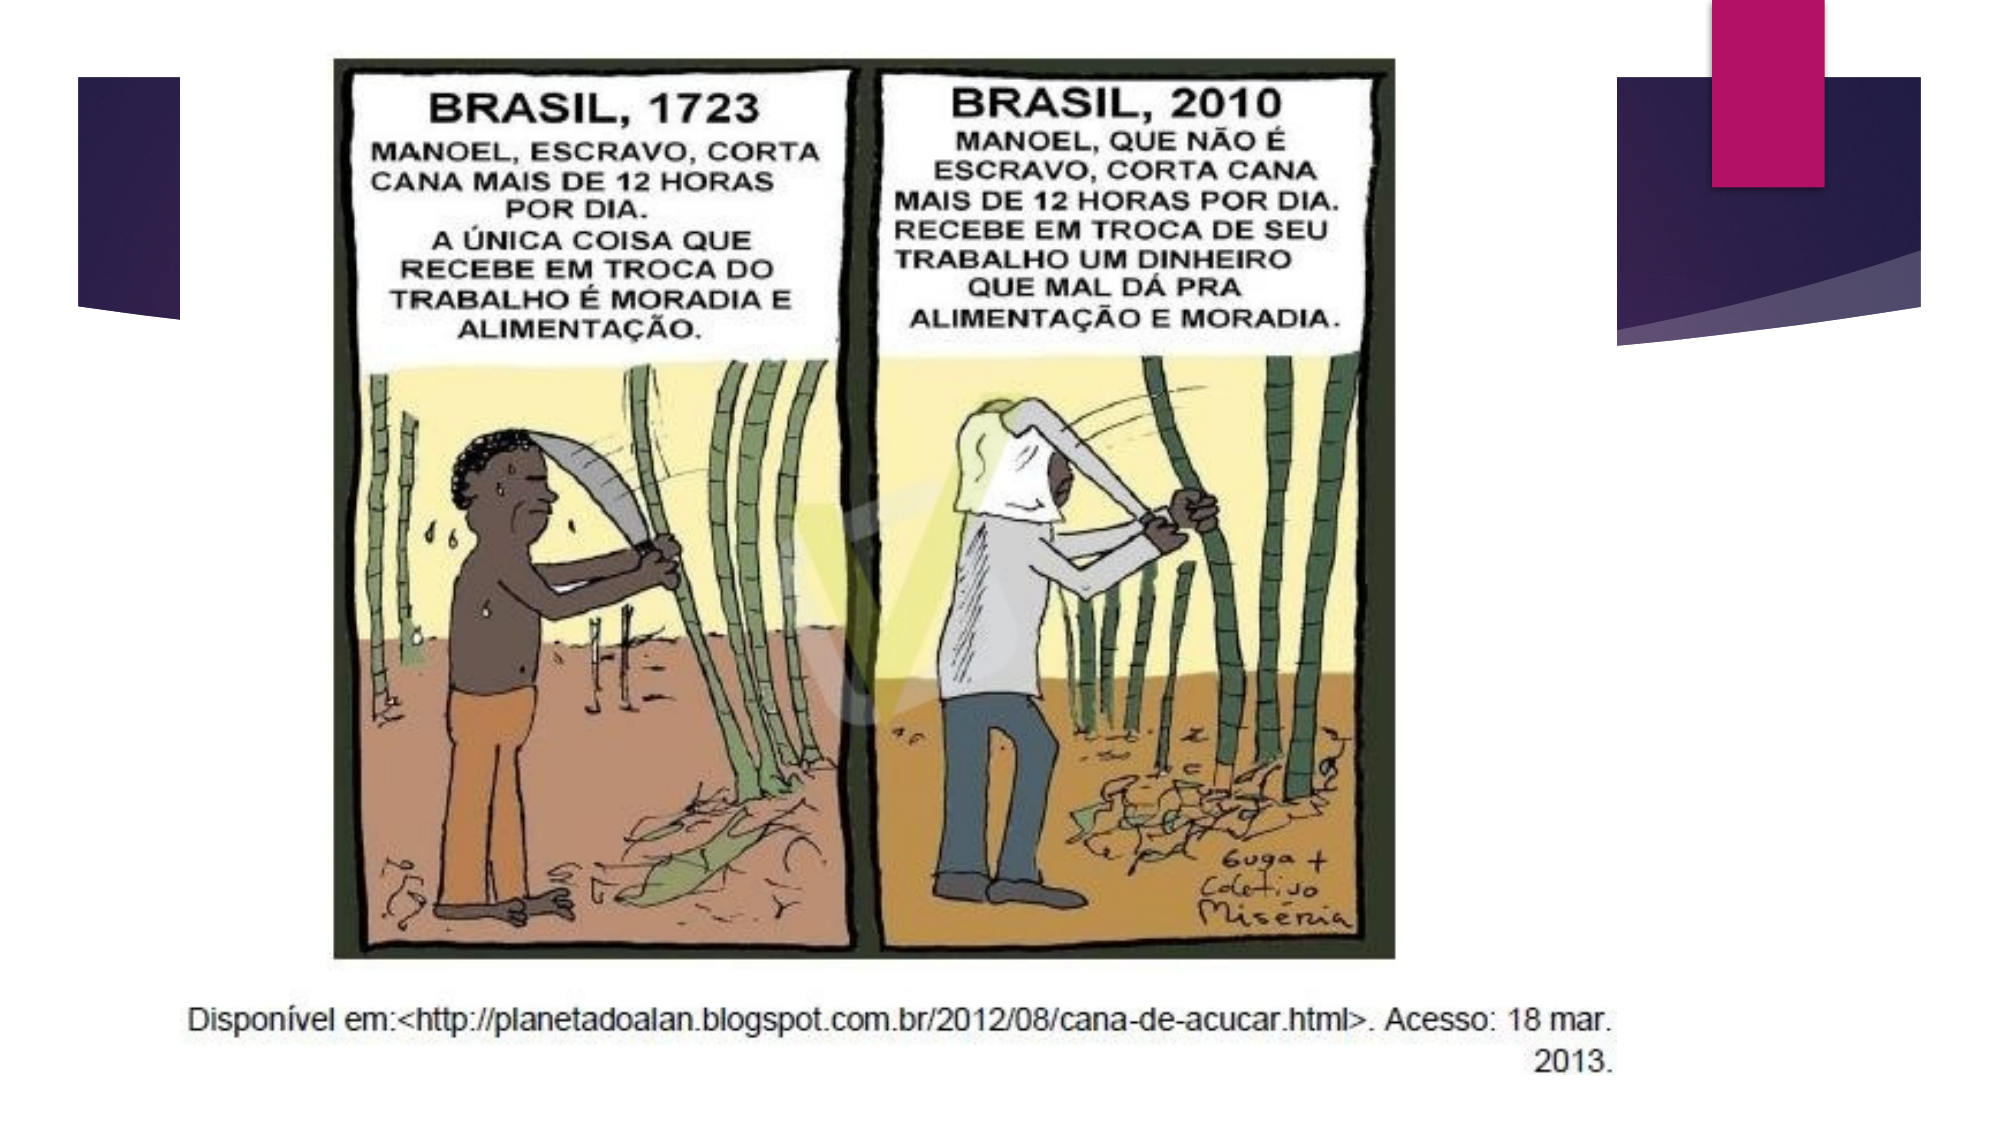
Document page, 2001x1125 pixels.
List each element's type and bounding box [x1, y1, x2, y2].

list [180, 50, 1617, 1076]
